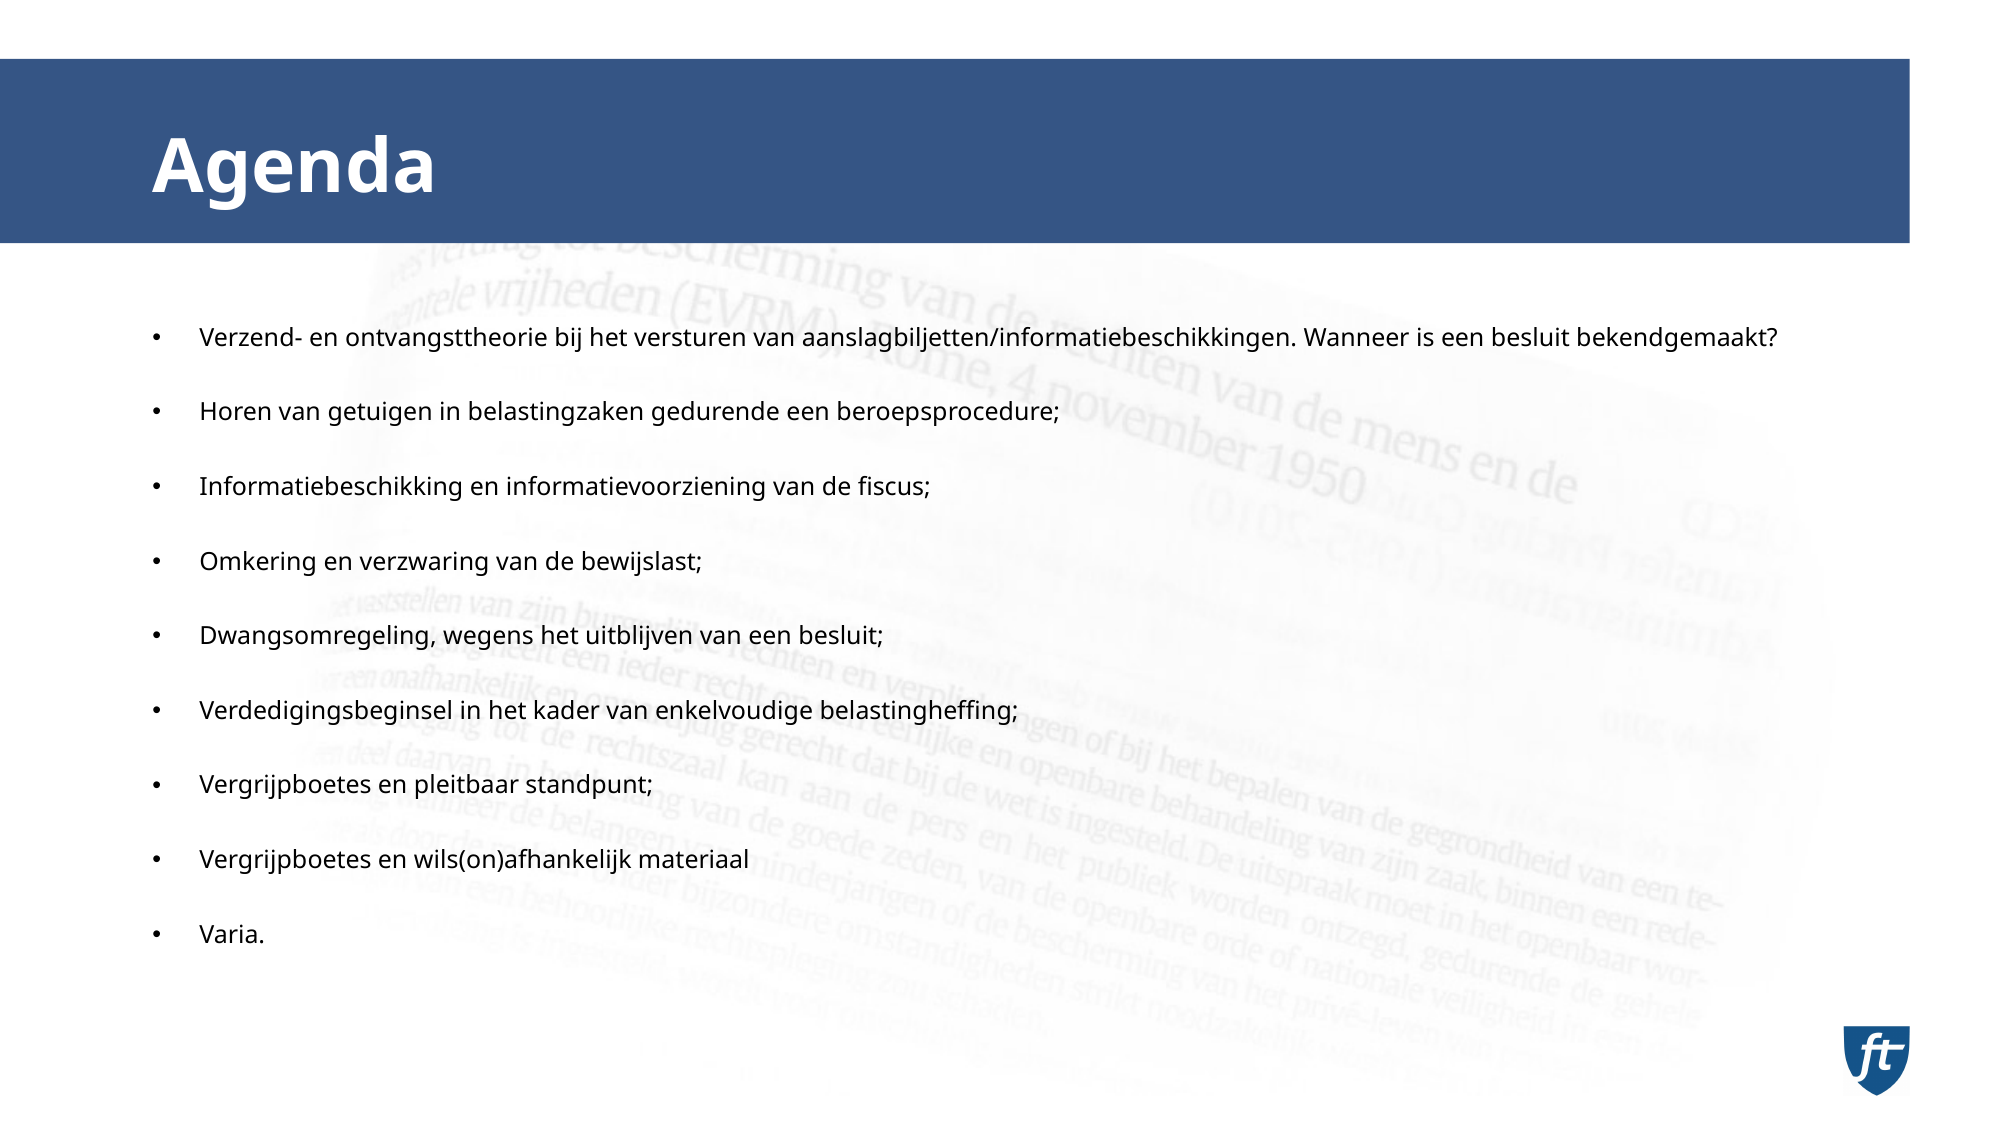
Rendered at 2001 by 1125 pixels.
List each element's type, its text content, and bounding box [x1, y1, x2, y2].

picture [78, 29, 1922, 1096]
title Agenda [137, 59, 1863, 278]
list Verzend- en ontvangsttheorie bij het versturen van aanslagbiljetten/informatiebeschikkingen. Wanneer is een besluit bekendgemaakt? Horen van getuigen in belastingzaken gedurende een beroepsprocedure; Informatiebeschikking en informatievoorziening van de fiscus; Omkering en verzwaring van de bewijslast; Dwangsomregeling, wegens het uitblijven van een besluit; Verdedigingsbeginsel in het kader van enkelvoudige belastingheffing; Vergrijpboetes en pleitbaar standpunt; Vergrijpboetes en wils(on)afhankelijk materiaal Varia. [137, 317, 1863, 967]
